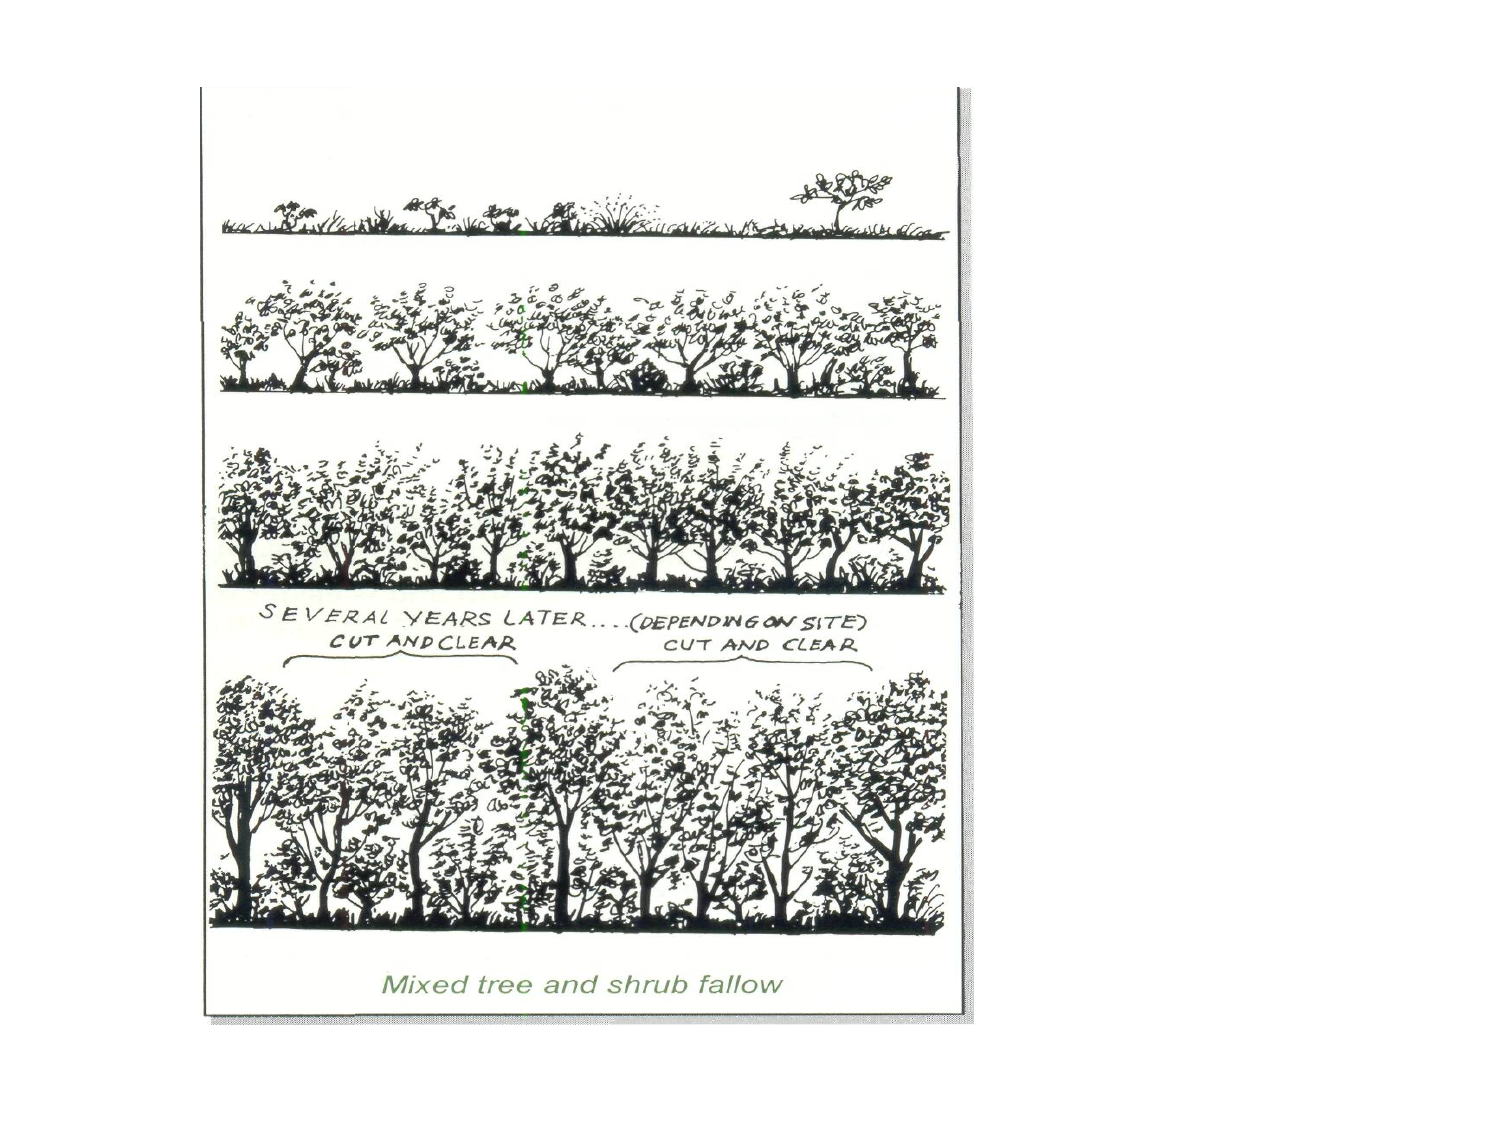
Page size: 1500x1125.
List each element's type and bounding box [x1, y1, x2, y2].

list [199, 87, 974, 1026]
